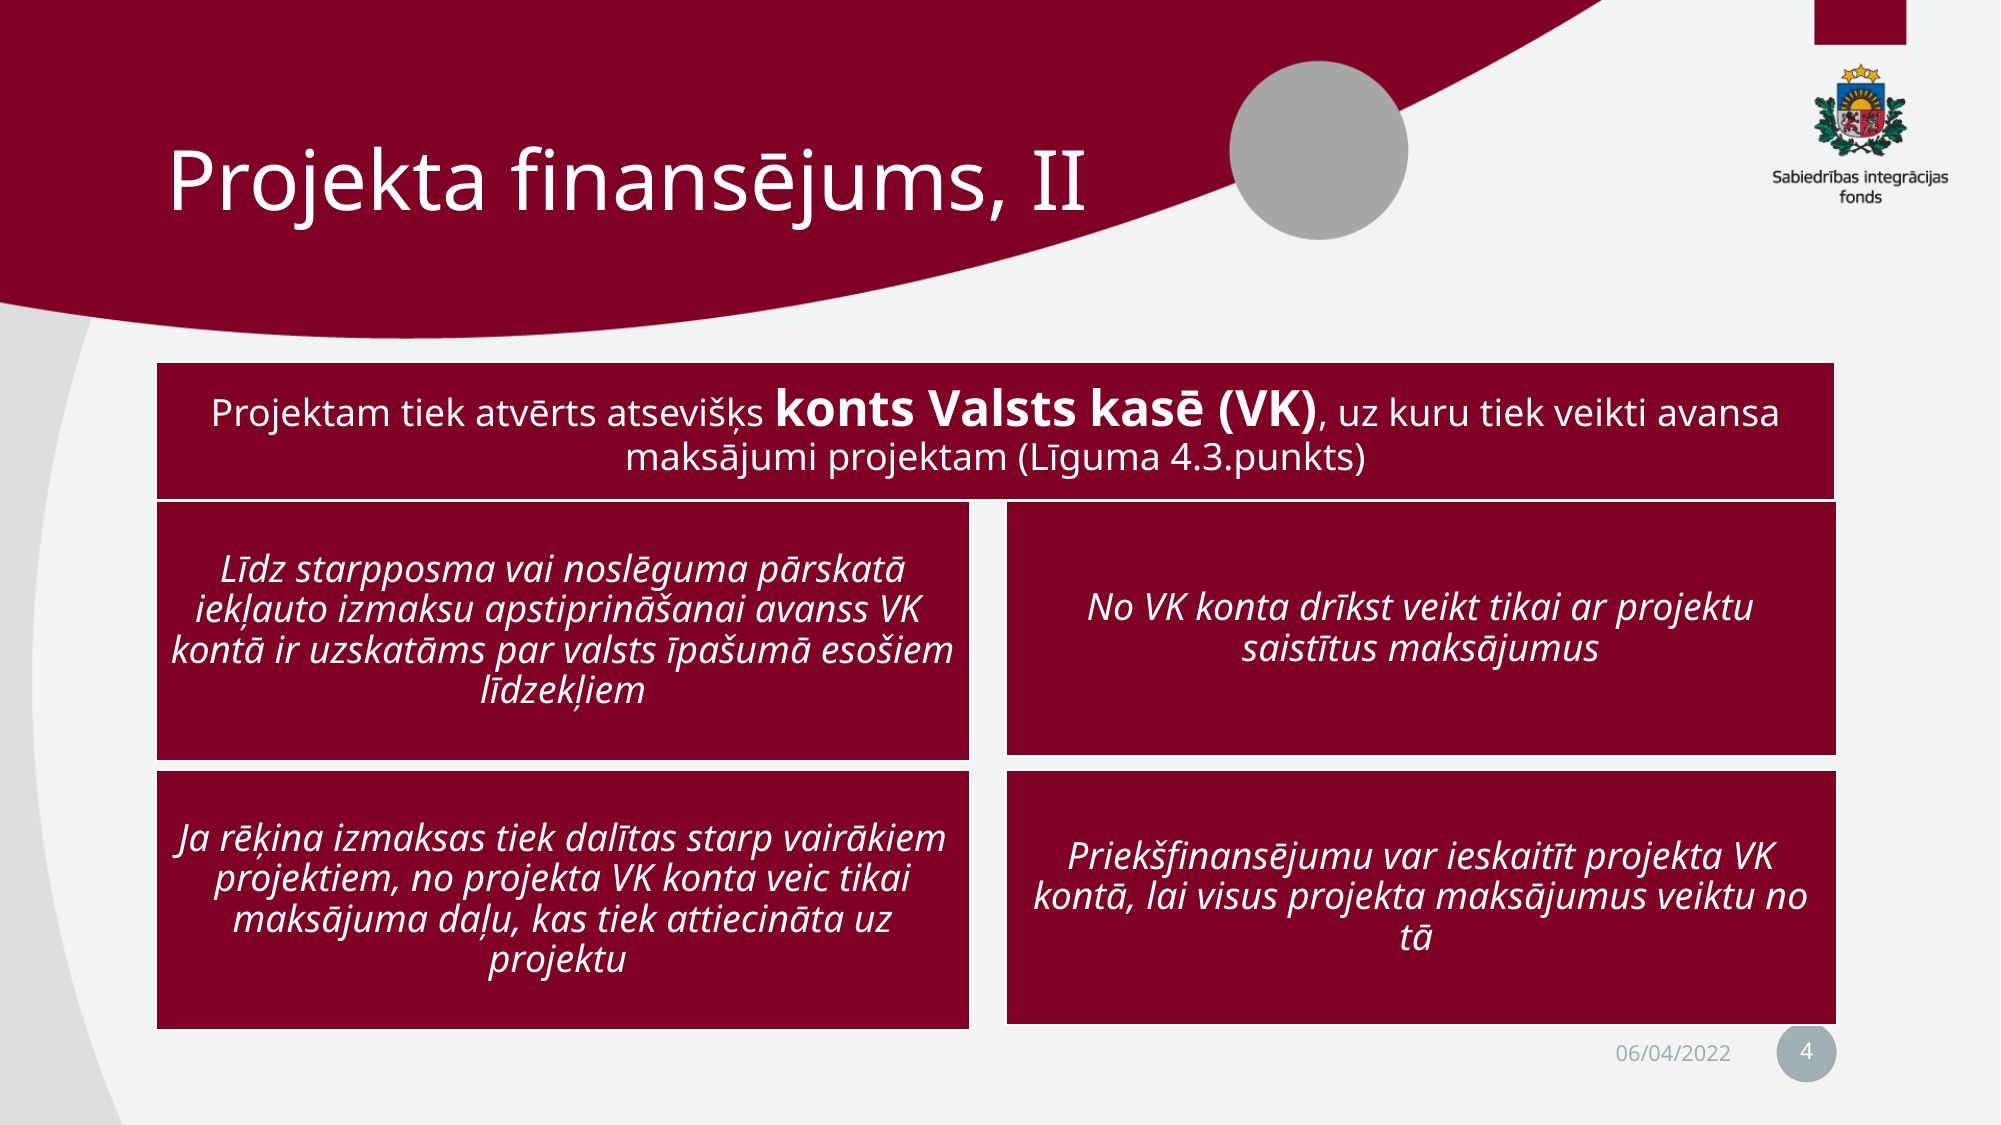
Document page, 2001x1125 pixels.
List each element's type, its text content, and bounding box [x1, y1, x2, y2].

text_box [156, 500, 1837, 761]
slide_number 4 [1776, 1030, 1837, 1083]
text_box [156, 361, 1837, 500]
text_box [156, 769, 1837, 1030]
picture [0, 0, 2001, 1125]
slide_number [1294, 1030, 1747, 1079]
title Projekta finansējums, II [134, 69, 1153, 298]
